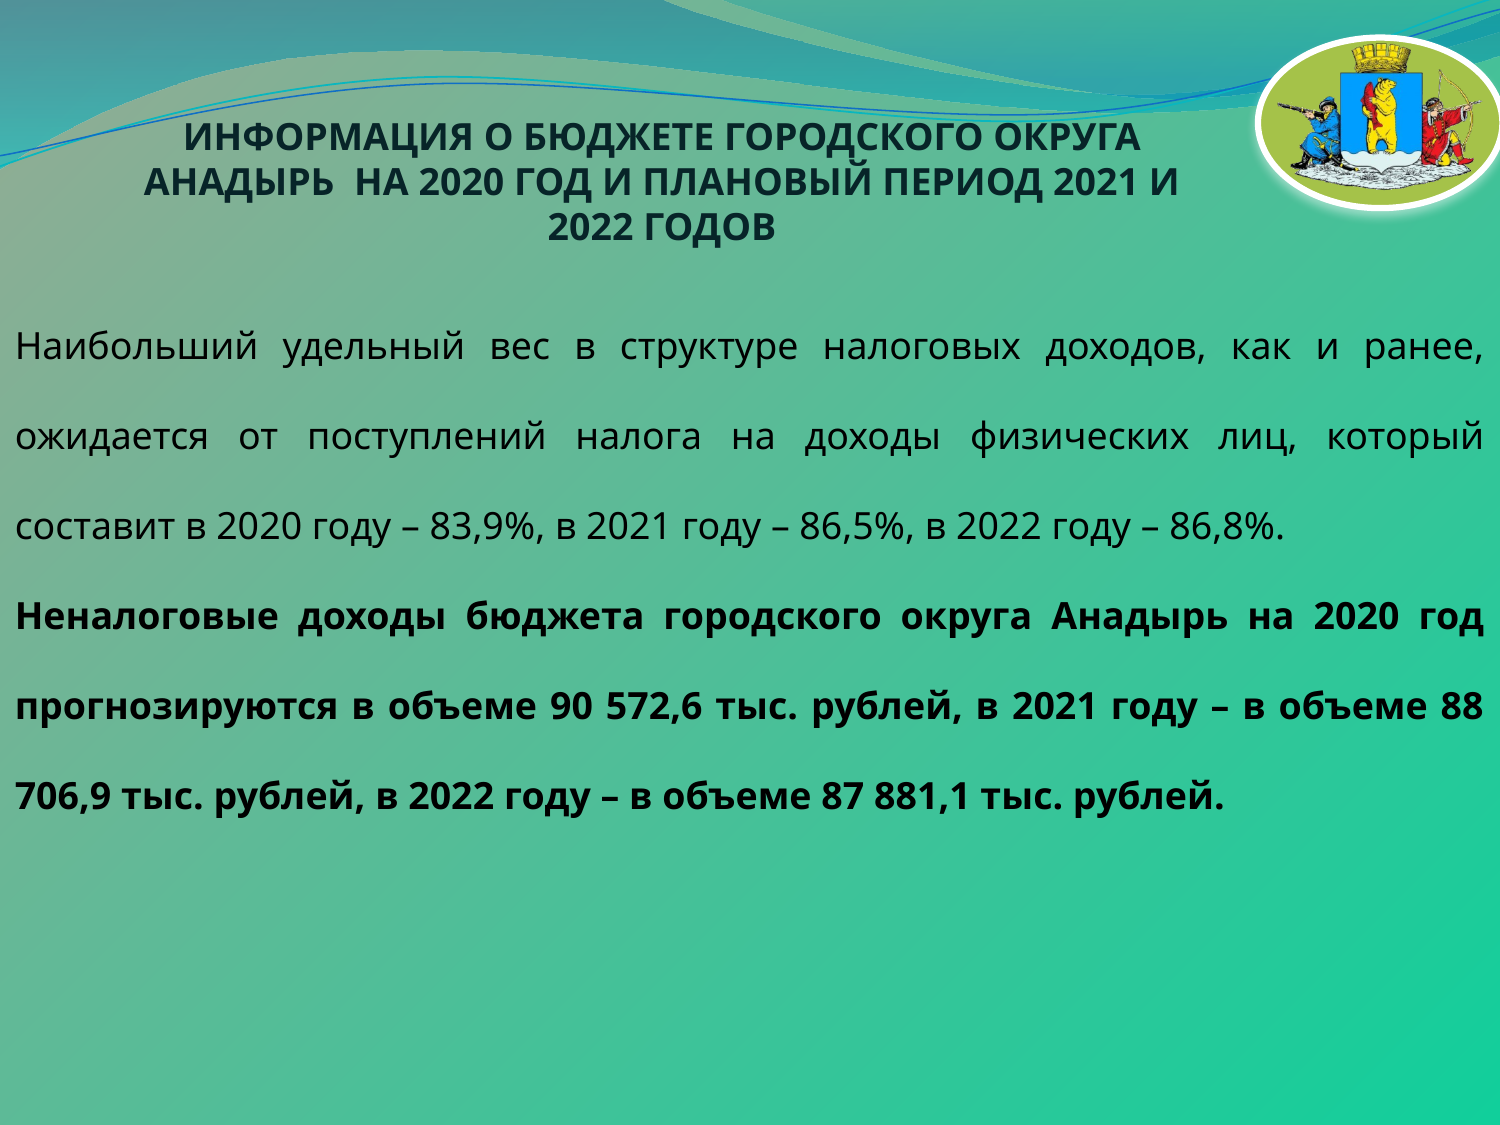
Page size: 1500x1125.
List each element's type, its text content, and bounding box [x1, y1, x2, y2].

text_box [1254, 83, 1268, 163]
text_box [1336, 34, 1425, 40]
text_box [1330, 204, 1430, 212]
text_box [1493, 84, 1500, 162]
text_box Информация о бюджете городского округа Анадырь на 2020 год и плановый период 2021 и 2022 годов [82, 105, 1243, 256]
text_box Наибольший удельный вес в структуре налоговых доходов, как и ранее, ожидается от поступлений налога на доходы физических лиц, который составит в 2020 году – 83,9%, в 2021 году – 86,5%, в 2022 году – 86,8%. Неналоговые доходы бюджета городского округа Анадырь на 2020 год прогнозируются в объеме 90 572,6 тыс. рублей, в 2021 году – в объеме 88 706,9 тыс. рублей, в 2022 году – в объеме 87 881,1 тыс. рублей. [0, 269, 1500, 870]
picture [1275, 41, 1487, 191]
